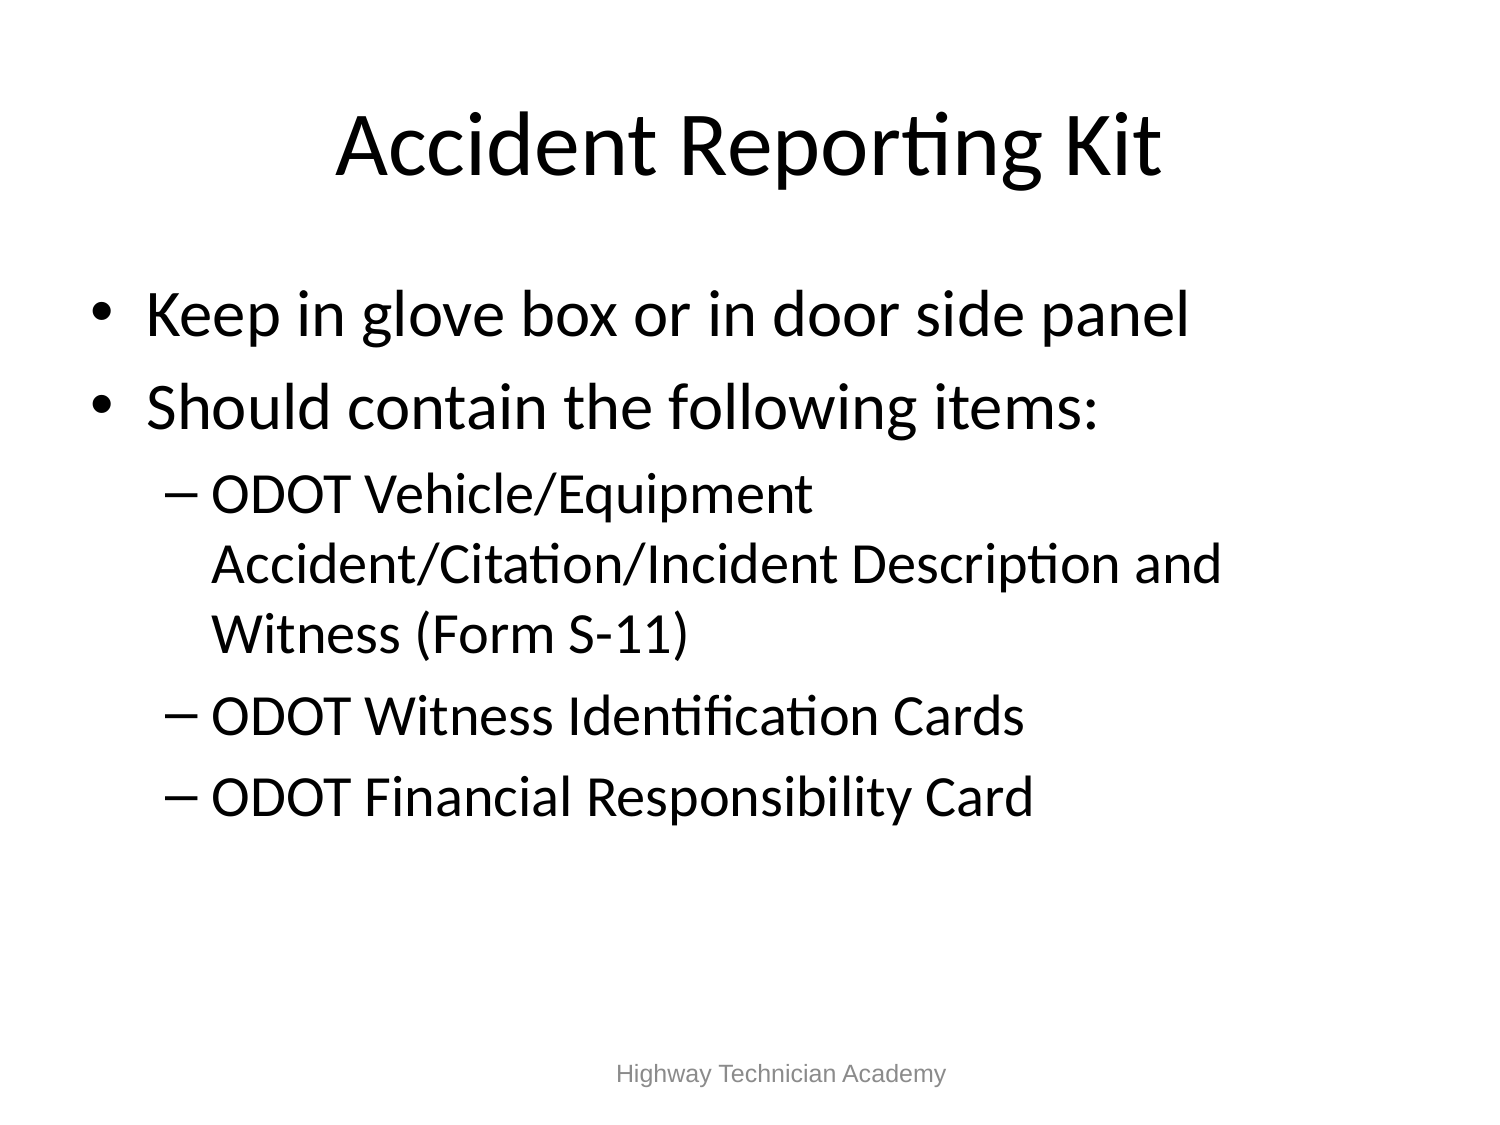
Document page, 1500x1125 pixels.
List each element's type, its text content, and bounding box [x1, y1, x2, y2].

title Accident Reporting Kit [75, 45, 1425, 233]
footer Highway Technician Academy [512, 1042, 988, 1103]
list Keep in glove box or in door side panel Should contain the following items: ODOT Vehicle/Equipment Accident/Citation/Incident Description and Witness (Form S-11) ODOT Witness Identification Cards ODOT Financial Responsibility Card [75, 262, 1425, 1005]
